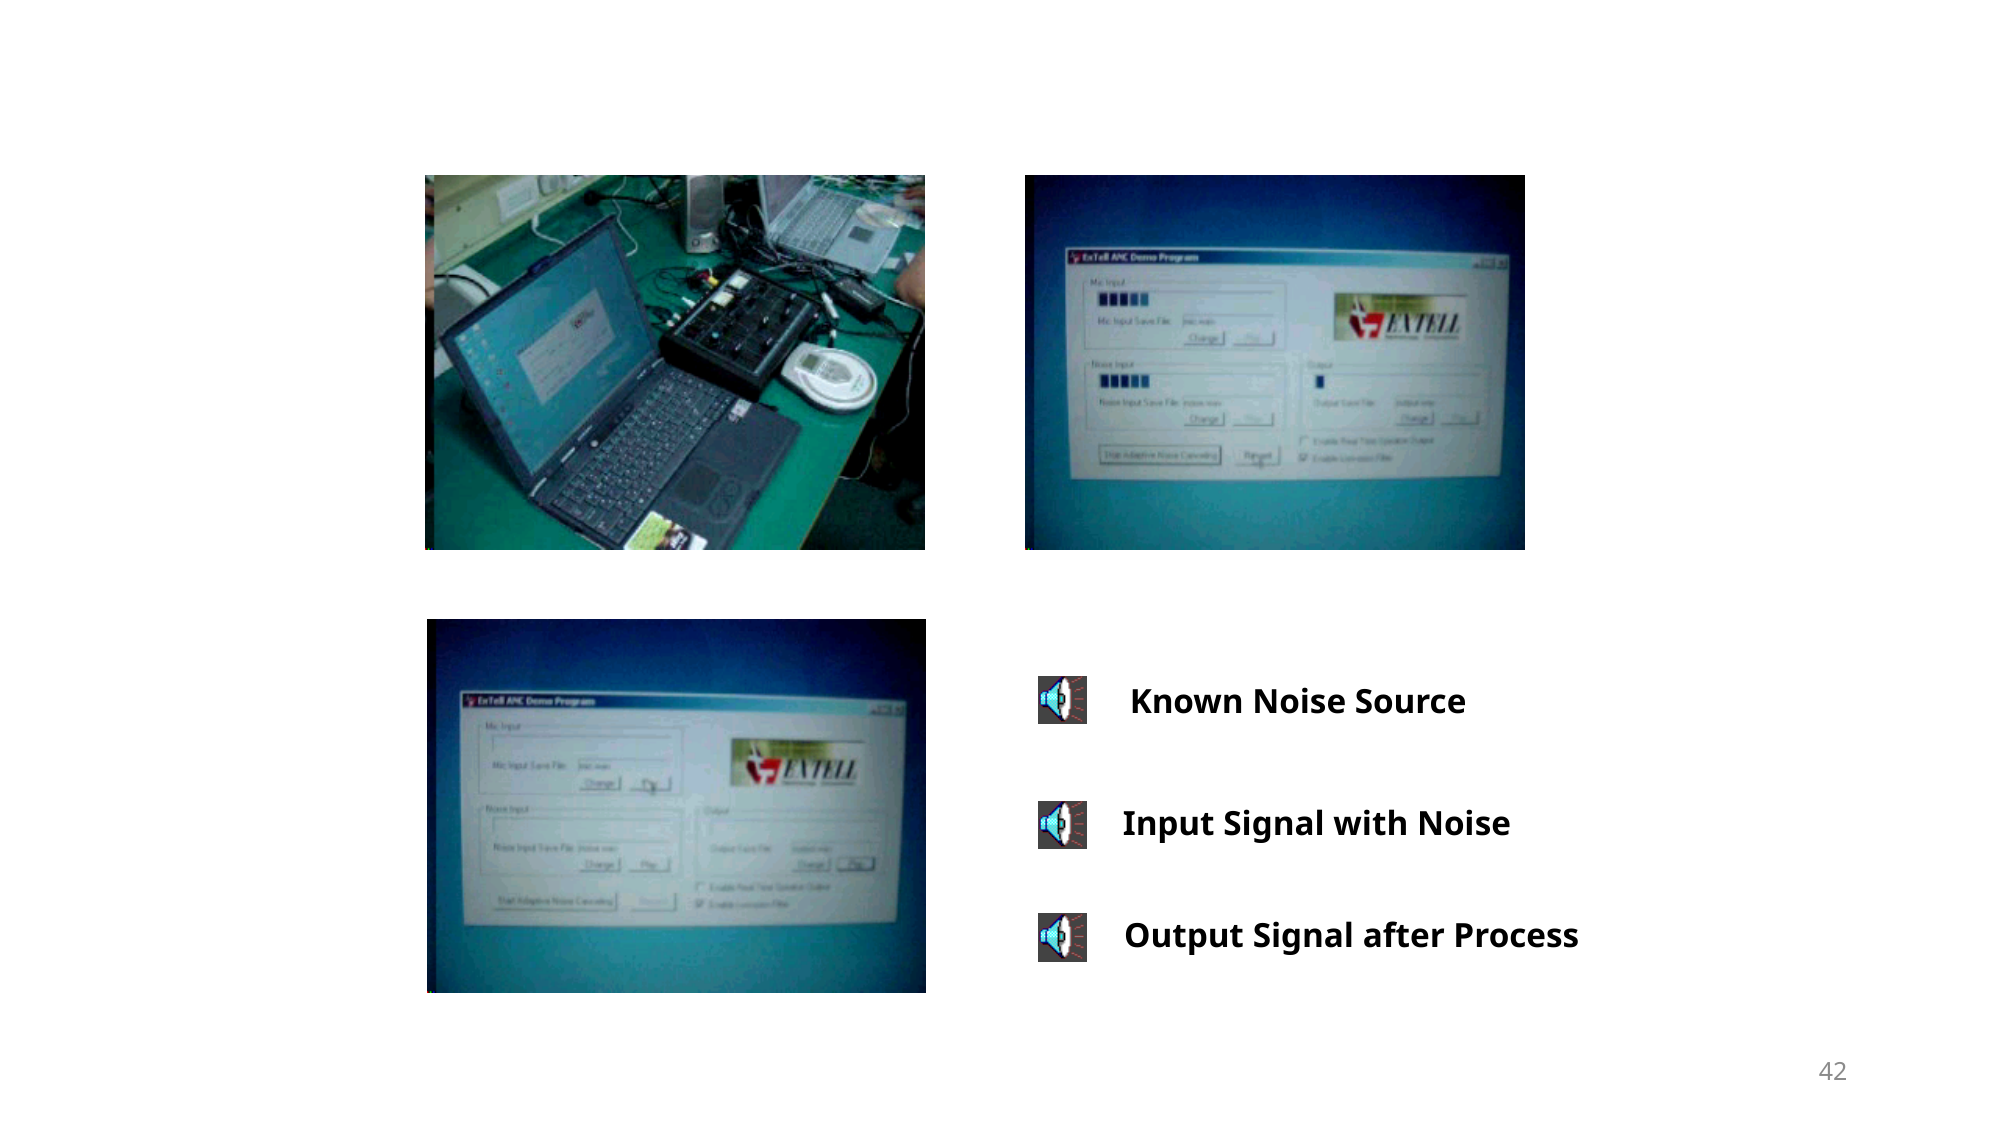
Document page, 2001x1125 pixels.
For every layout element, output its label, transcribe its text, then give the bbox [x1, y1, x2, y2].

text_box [1024, 174, 1526, 550]
text_box Output Signal after Process [1109, 907, 1595, 962]
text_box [424, 174, 926, 550]
picture [1037, 799, 1088, 851]
picture [1037, 912, 1088, 963]
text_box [426, 618, 927, 994]
picture [1037, 674, 1088, 725]
slide_number 42 [1412, 1042, 1863, 1103]
text_box Known Noise Source [1115, 672, 1482, 728]
text_box Input Signal with Noise [1108, 794, 1527, 850]
